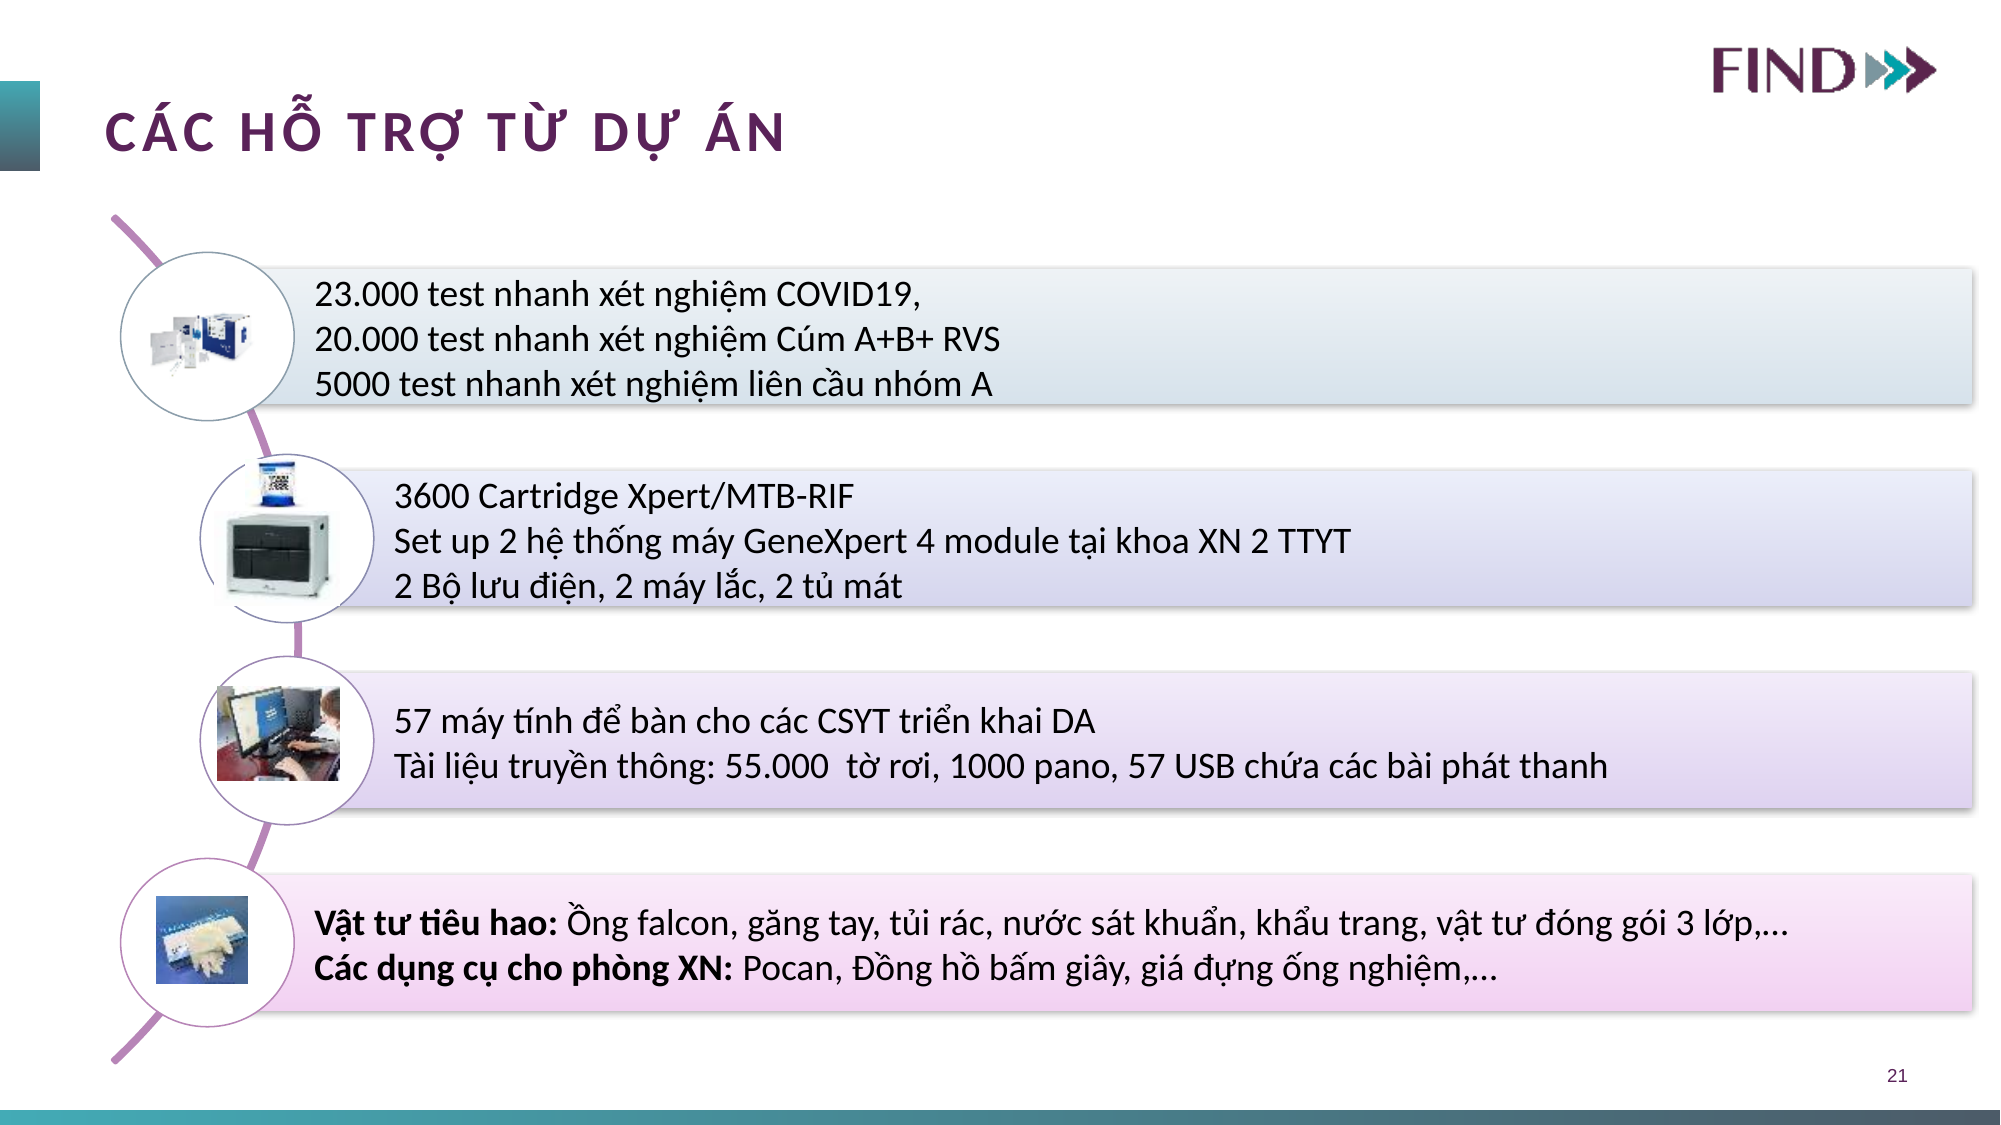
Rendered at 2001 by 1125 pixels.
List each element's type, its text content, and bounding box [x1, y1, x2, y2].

picture [1678, 0, 1974, 145]
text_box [105, 201, 1928, 1078]
list CÁC HỖ TRỢ TỪ DỰ ÁN [105, 96, 1819, 160]
